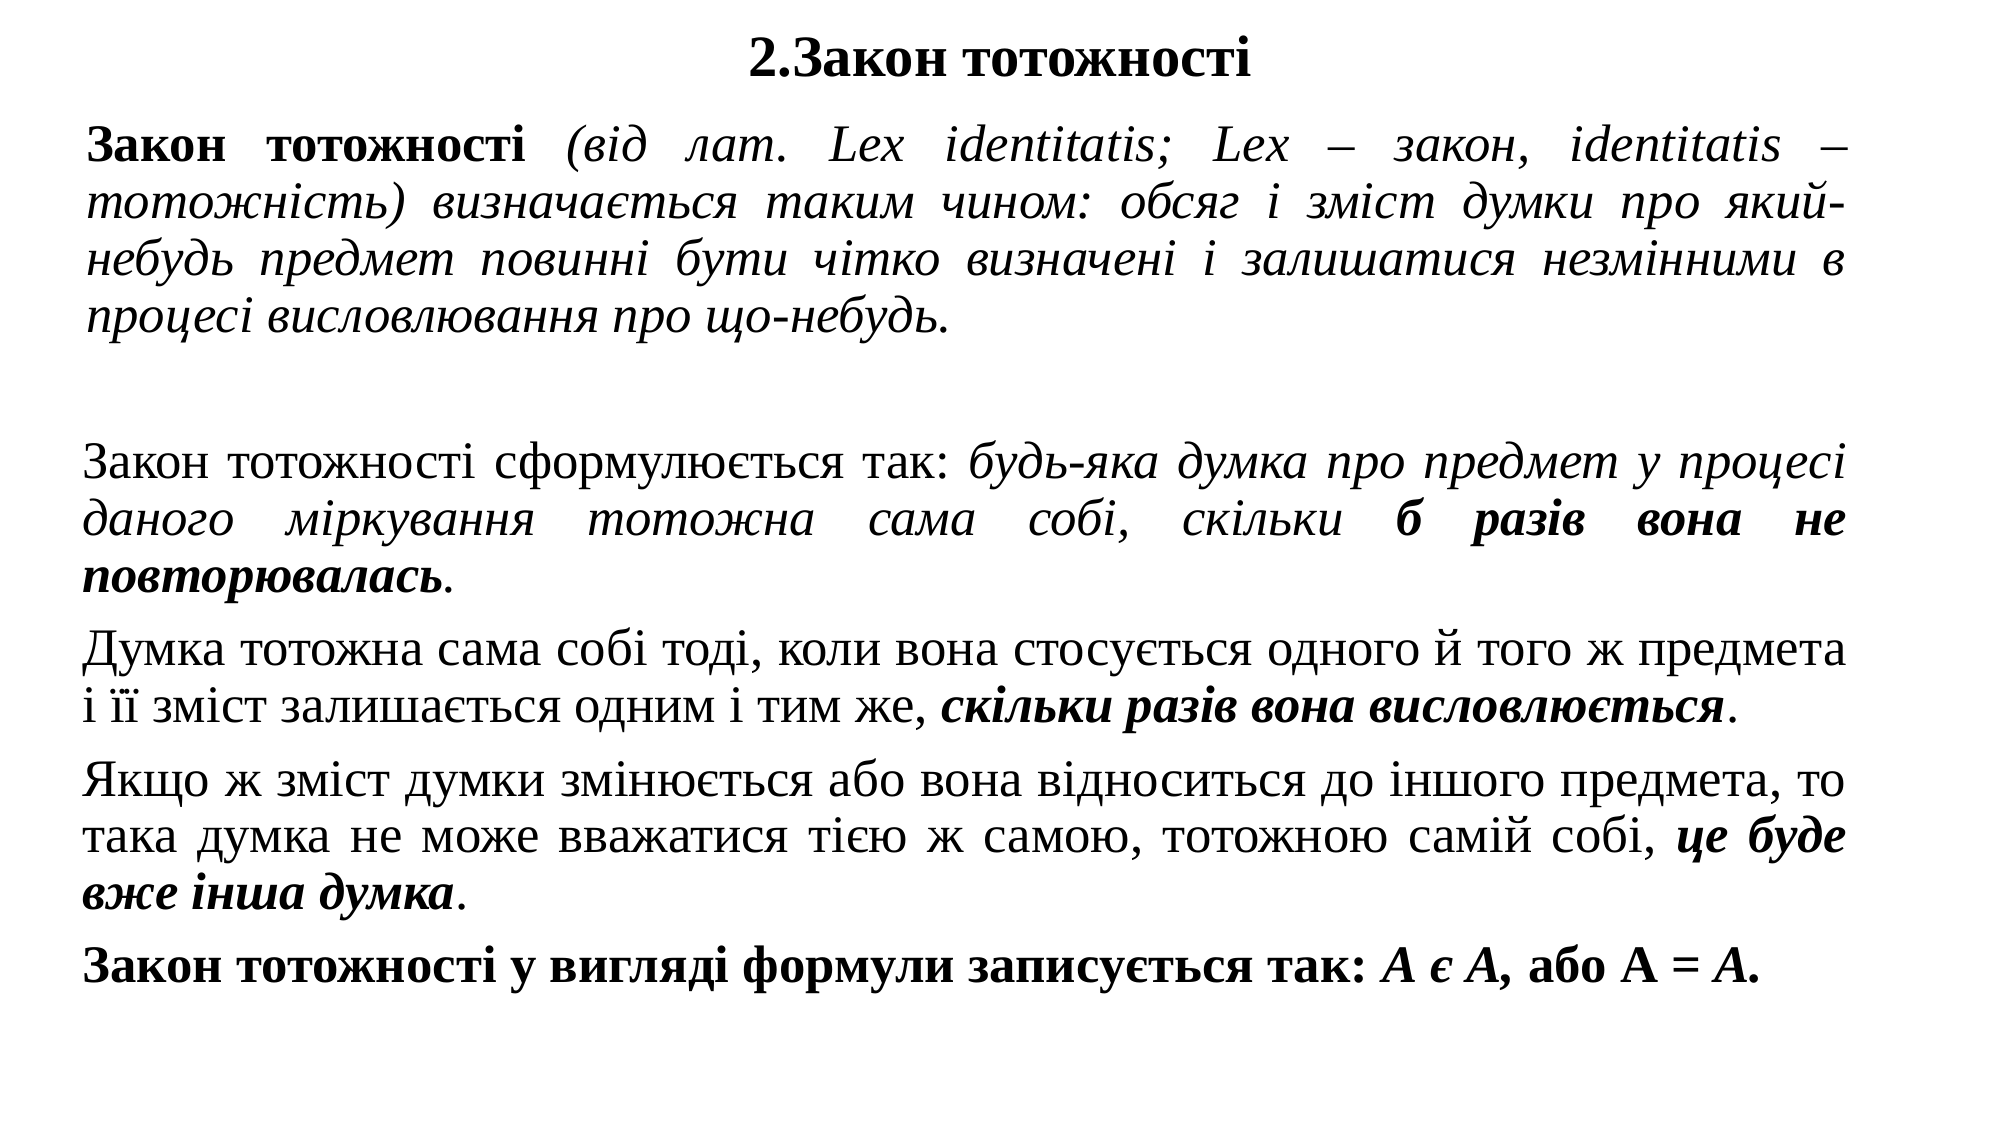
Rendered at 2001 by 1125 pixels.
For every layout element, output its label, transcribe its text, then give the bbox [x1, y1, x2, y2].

title 2.Закон тотожності [137, 18, 1863, 108]
list Закон тотожності (від лат. Lex identitatis; Lex – закон, identitatis – тотожність) визначається таким чином: обсяг і зміст думки про який-небудь предмет повинні бути чітко визначені і залишатися незмінними в процесі висловлювання про що-небудь. Закон тотожності сформулюється так: будь-яка думка про предмет у процесі даного міркування тотожна сама собі, скільки б разів вона не повторювалась. Думка тотожна сама собі тоді, коли вона стосується одного й того ж предмета і її зміст залишається одним і тим же, скільки разів вона висловлюється. Якщо ж зміст думки змінюється або вона відноситься до іншого предмета, то така думка не може вважатися тією ж самою, тотожною самій собі, це буде вже інша думка. Закон тотожності у вигляді формули записується так: А є А, або А = А. [67, 108, 1863, 1058]
